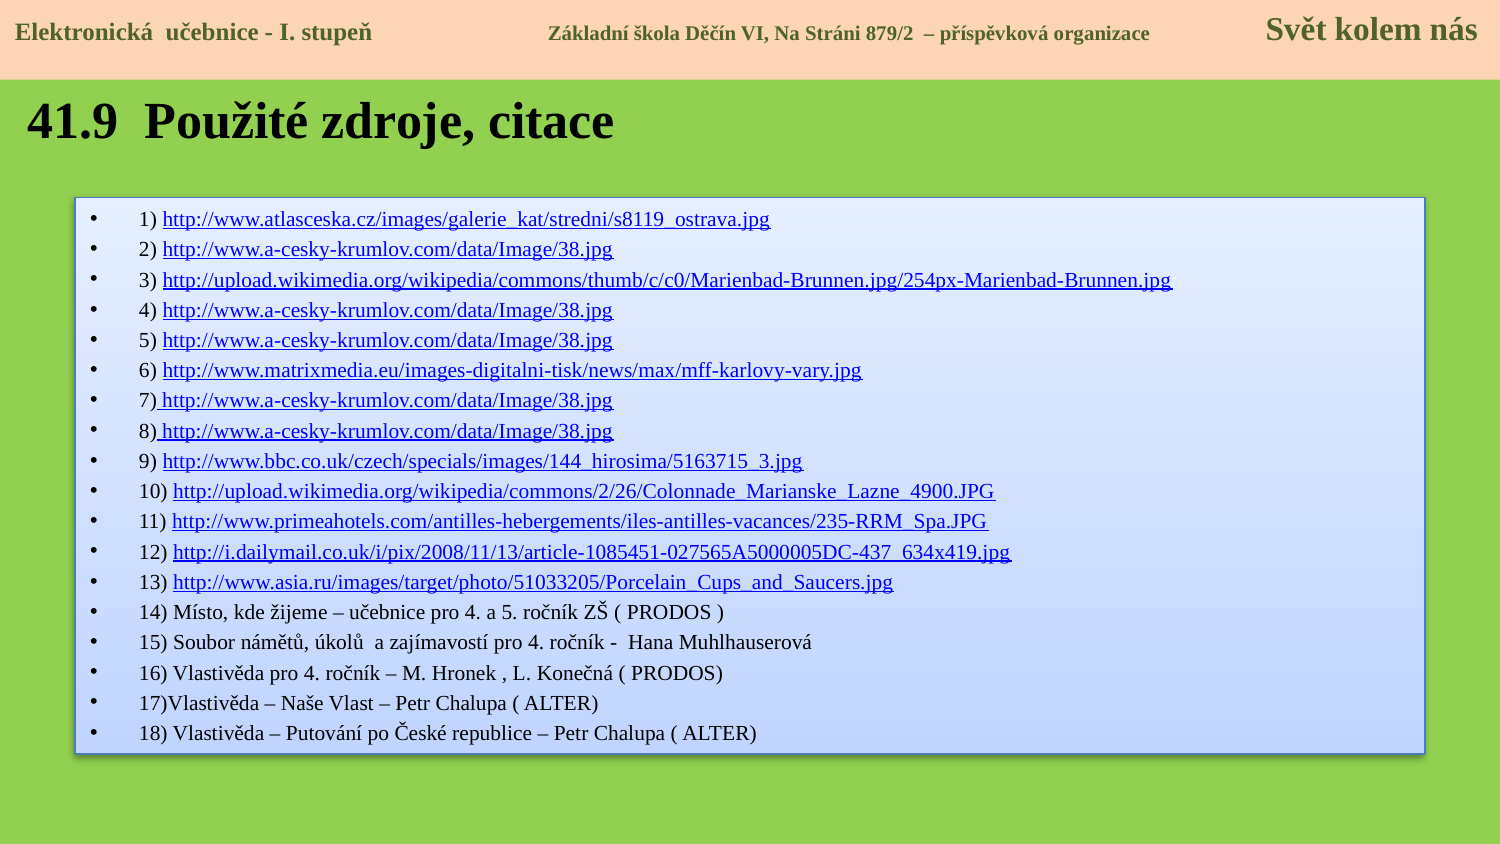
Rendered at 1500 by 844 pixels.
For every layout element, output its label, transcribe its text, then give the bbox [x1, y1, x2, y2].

text_box 1) http://www.atlasceska.cz/images/galerie_kat/stredni/s8119_ostrava.jpg 2) http://www.a-cesky-krumlov.com/data/Image/38.jpg 3) http://upload.wikimedia.org/wikipedia/commons/thumb/c/c0/Marienbad-Brunnen.jpg/254px-Marienbad-Brunnen.jpg 4) http://www.a-cesky-krumlov.com/data/Image/38.jpg 5) http://www.a-cesky-krumlov.com/data/Image/38.jpg 6) http://www.matrixmedia.eu/images-digitalni-tisk/news/max/mff-karlovy-vary.jpg 7) http://www.a-cesky-krumlov.com/data/Image/38.jpg 8) http://www.a-cesky-krumlov.com/data/Image/38.jpg 9) http://www.bbc.co.uk/czech/specials/images/144_hirosima/5163715_3.jpg 10) http://upload.wikimedia.org/wikipedia/commons/2/26/Colonnade_Marianske_Lazne_4900.JPG 11) http://www.primeahotels.com/antilles-hebergements/iles-antilles-vacances/235-RRM_Spa.JPG 12) http://i.dailymail.co.uk/i/pix/2008/11/13/article-1085451-027565A5000005DC-437_634x419.jpg 13) http://www.asia.ru/images/target/photo/51033205/Porcelain_Cups_and_Saucers.jpg 14) Místo, kde žijeme – učebnice pro 4. a 5. ročník ZŠ ( PRODOS ) 15) Soubor námětů, úkolů a zajímavostí pro 4. ročník - Hana Muhlhauserová 16) Vlastivěda pro 4. ročník – M. Hronek , L. Konečná ( PRODOS) 17)Vlastivěda – Naše Vlast – Petr Chalupa ( ALTER) 18) Vlastivěda – Putování po České republice – Petr Chalupa ( ALTER) [74, 197, 1426, 755]
text_box Elektronická učebnice - I. stupeň Základní škola Děčín VI, Na Stráni 879/2 – příspěvková organizace Svět kolem nás [0, 0, 1500, 80]
text_box 41.9 Použité zdroje, citace [0, 79, 857, 213]
